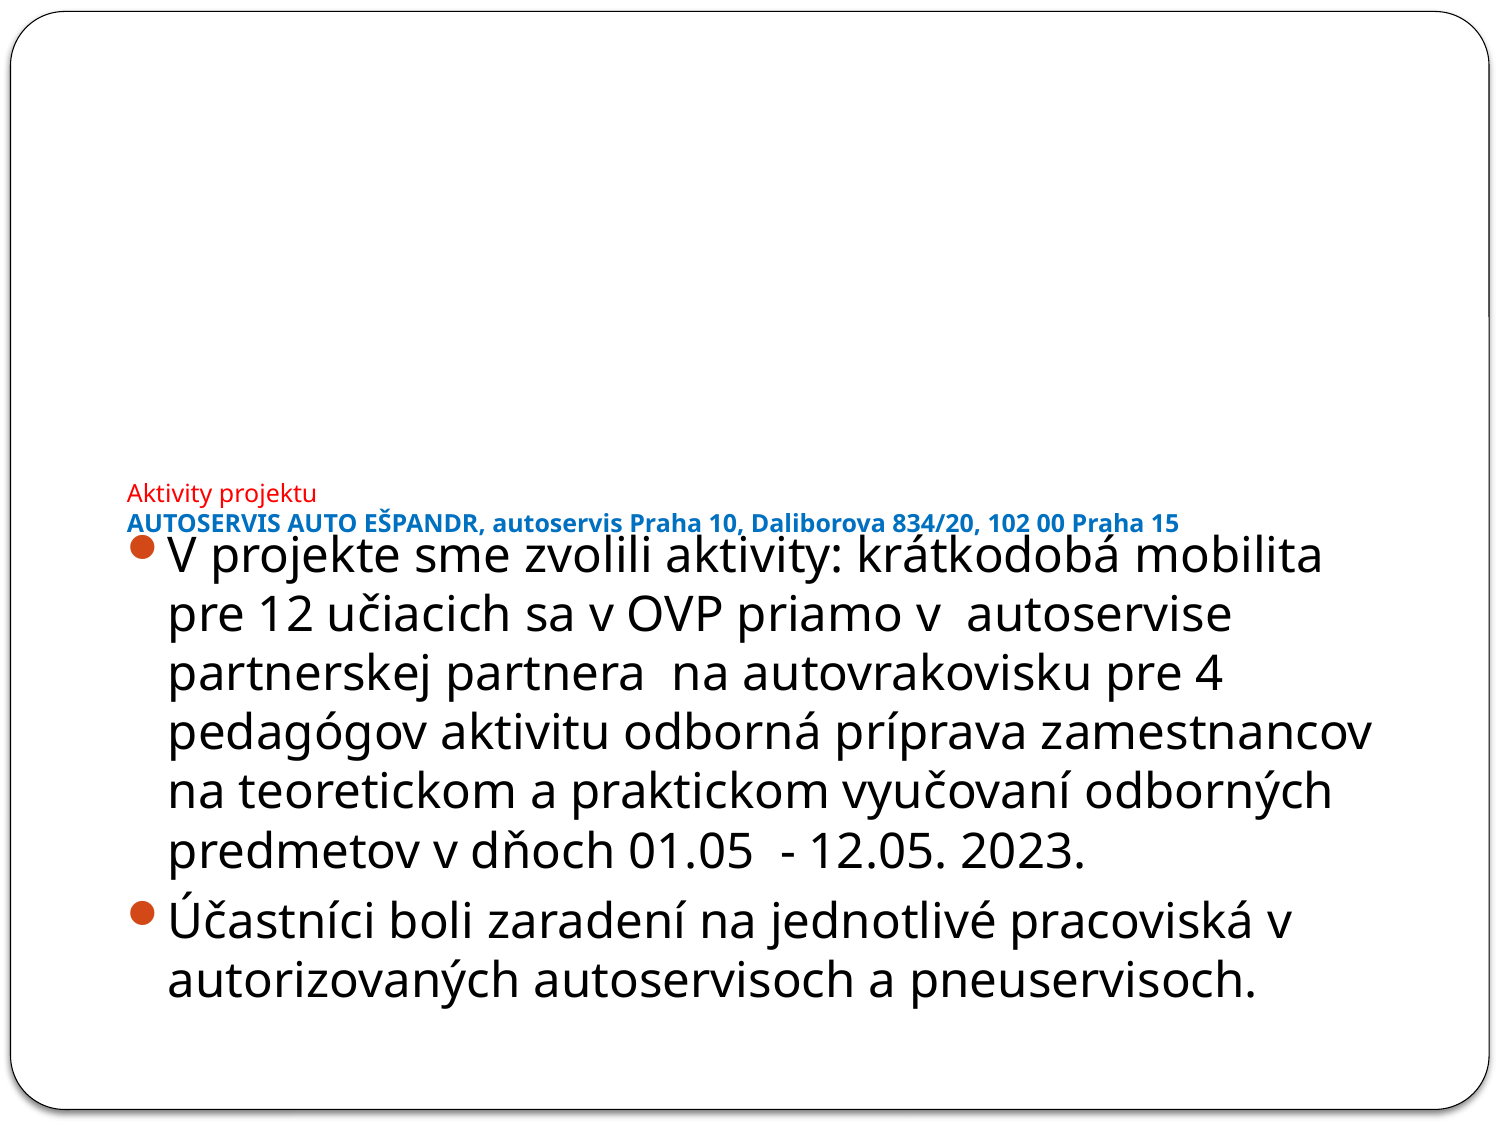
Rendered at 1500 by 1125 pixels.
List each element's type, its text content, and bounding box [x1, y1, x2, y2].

title Aktivity projektu AUTOSERVIS AUTO EŠPANDR, autoservis Praha 10, Daliborova 834/20, 102 00 Praha 15 [112, 444, 1225, 515]
list V projekte sme zvolili aktivity: krátkodobá mobilita pre 12 učiacich sa v OVP priamo v autoservise partnerskej partnera na autovrakovisku pre 4 pedagógov aktivitu odborná príprava zamestnancov na teoretickom a praktickom vyučovaní odborných predmetov v dňoch 01.05 - 12.05. 2023. Účastníci boli zaradení na jednotlivé pracoviská v autorizovaných autoservisoch a pneuservisoch. [112, 515, 1412, 1026]
